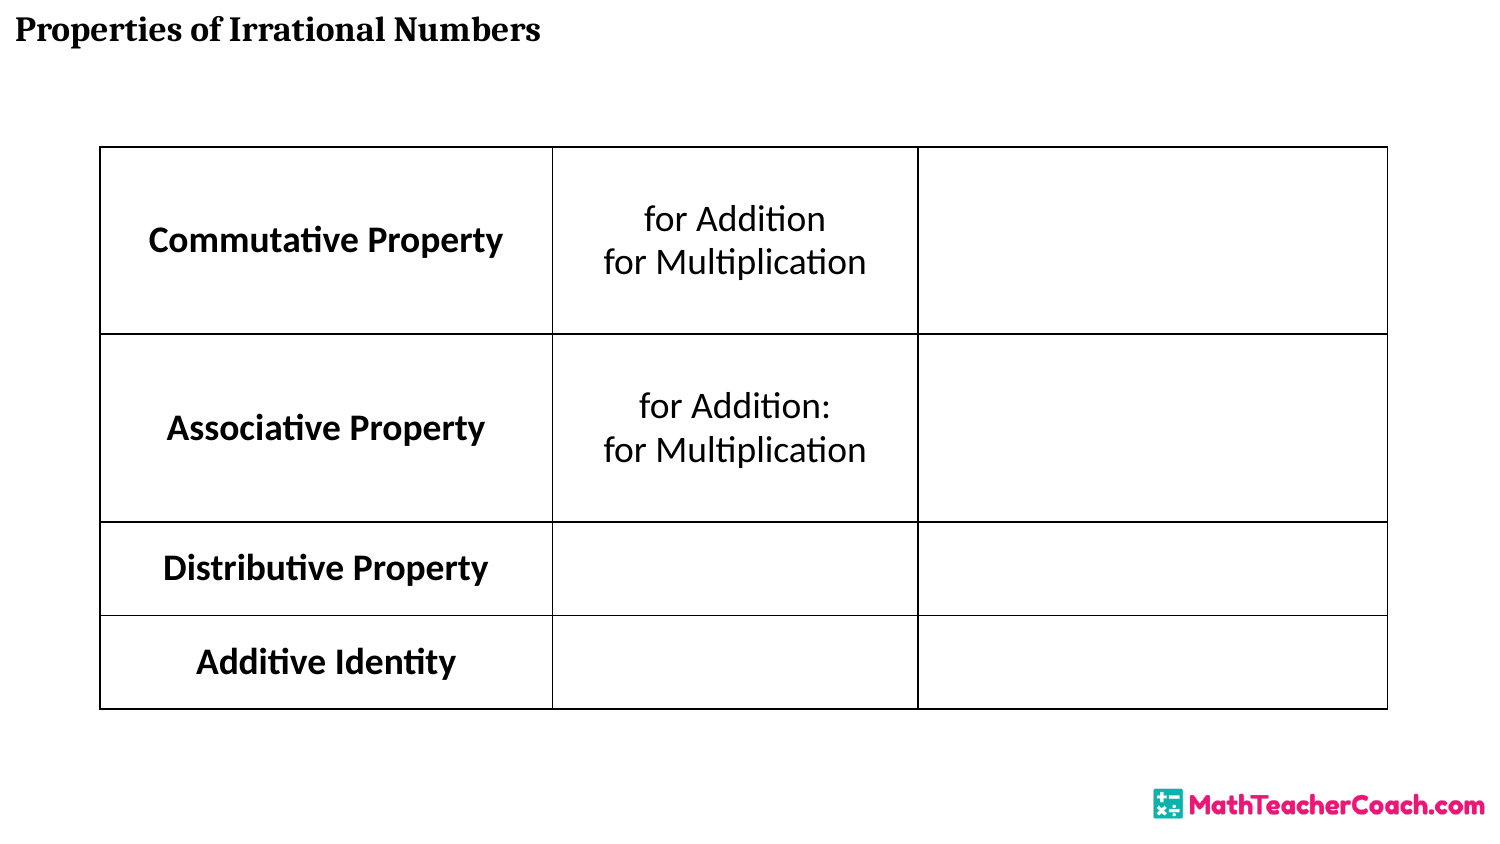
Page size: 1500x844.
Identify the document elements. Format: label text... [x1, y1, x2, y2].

title Properties of Irrational Numbers [0, 0, 1350, 57]
picture [1149, 784, 1487, 821]
